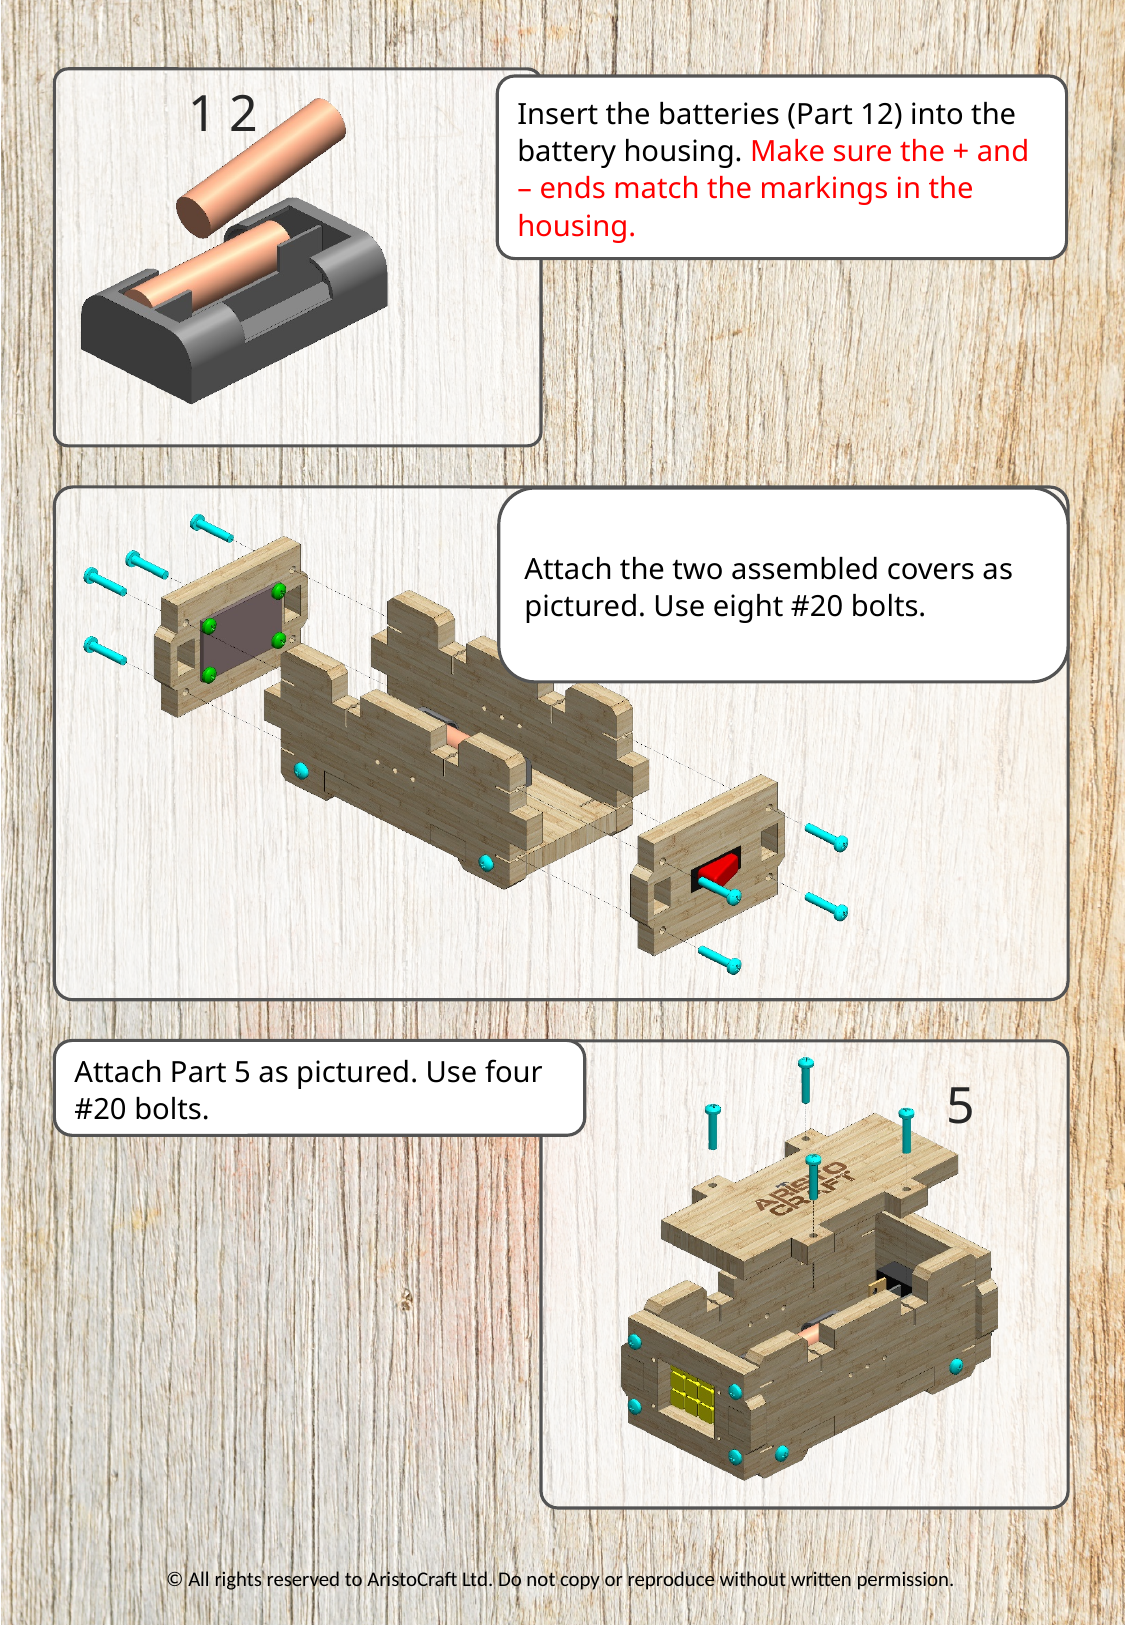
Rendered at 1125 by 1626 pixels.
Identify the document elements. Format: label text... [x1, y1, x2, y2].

text_box [524, 67, 540, 74]
picture [0, 0, 1125, 1625]
text_box Insert the batteries (Part 12) into the battery housing. Make sure the + and – ends match the markings in the housing. [524, 74, 1068, 249]
text_box © All rights reserved to AristoCraft Ltd. Do not copy or reproduce without written permission. [54, 1558, 1067, 1599]
text_box [545, 1504, 1064, 1510]
